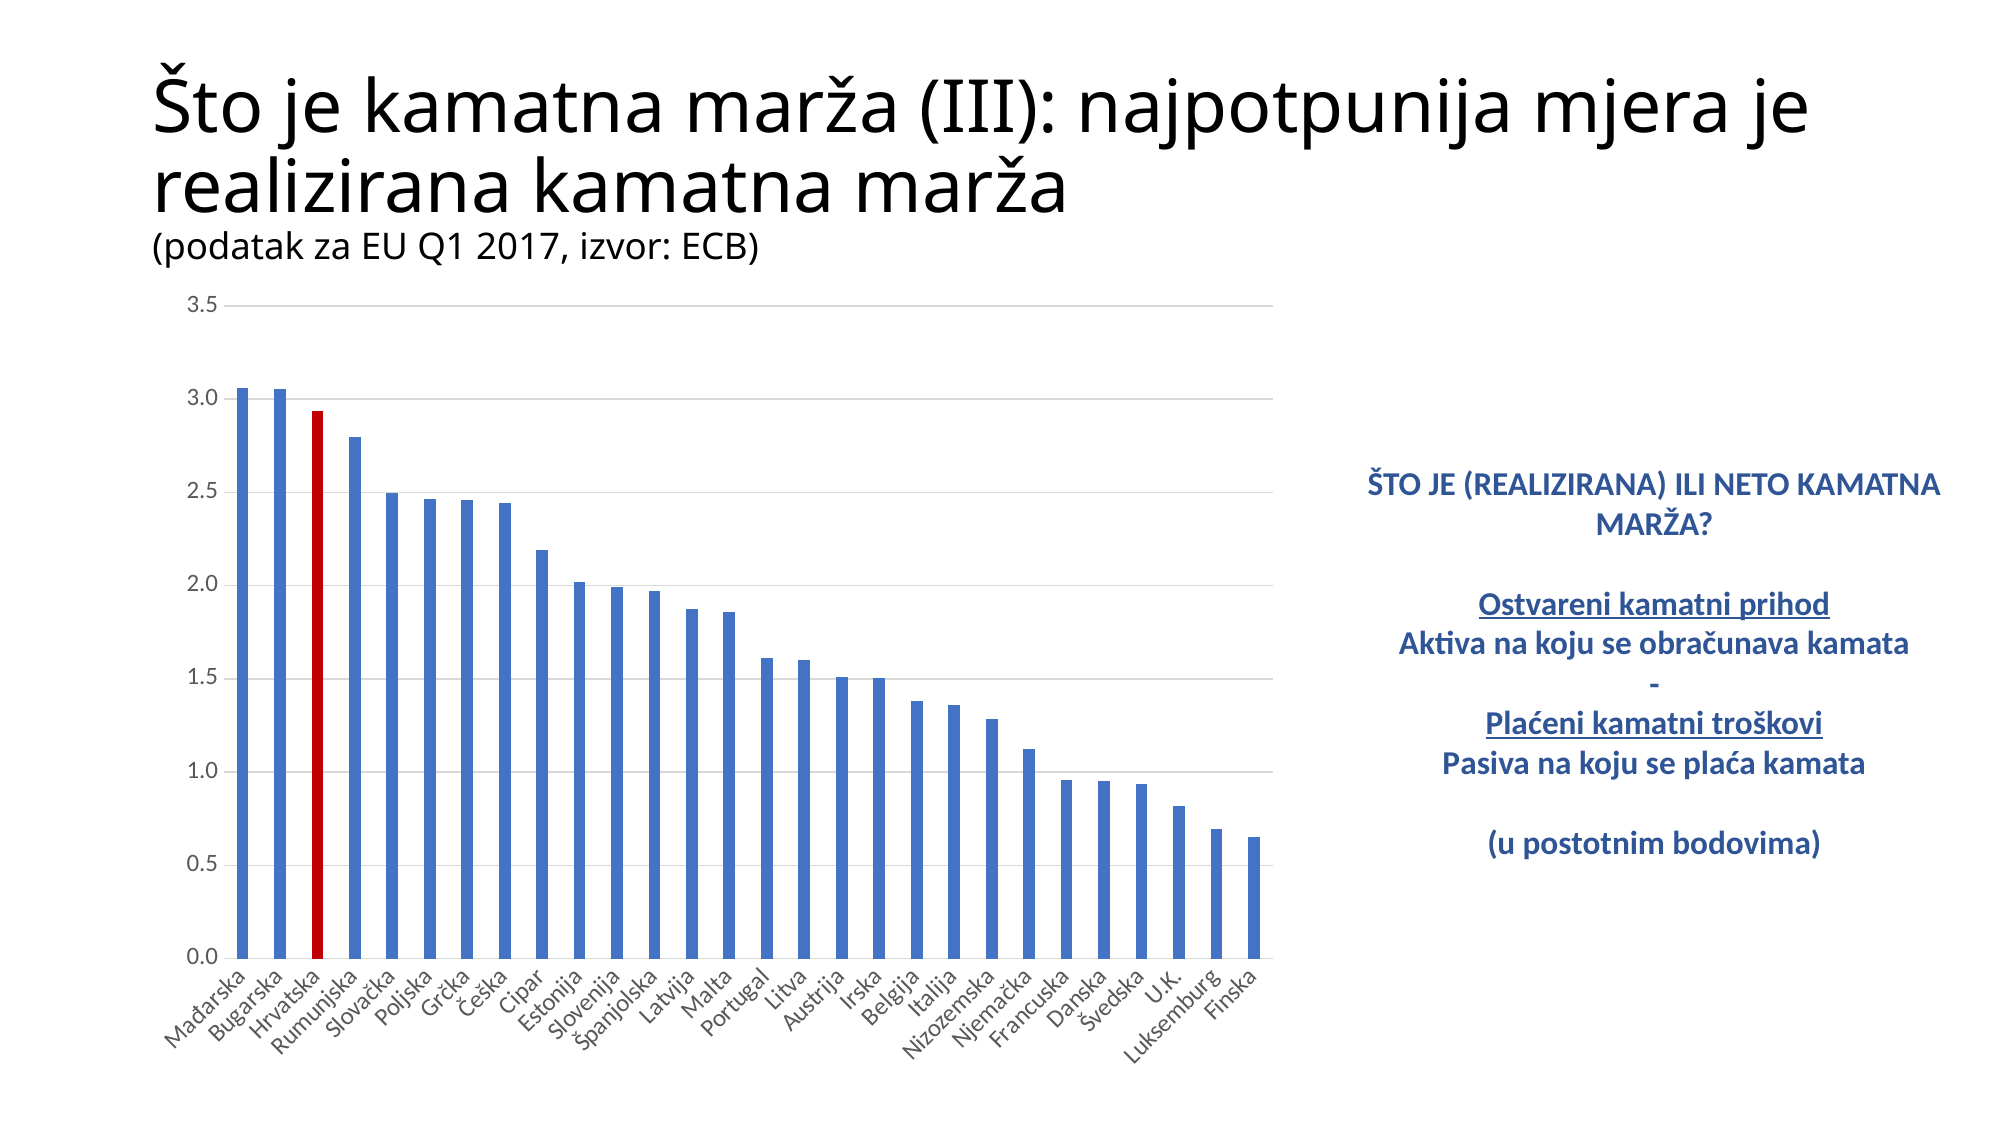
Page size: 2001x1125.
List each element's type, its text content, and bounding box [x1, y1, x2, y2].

title Što je kamatna marža (III): najpotpunija mjera je realizirana kamatna marža (podatak za EU Q1 2017, izvor: ECB) [137, 59, 1863, 278]
text_box ŠTO JE (REALIZIRANA) ILI NETO KAMATNA MARŽA? Ostvareni kamatni prihod Aktiva na koju se obračunava kamata - Plaćeni kamatni troškovi Pasiva na koju se plaća kamata (u postotnim bodovima) [1351, 454, 1958, 1029]
chart [137, 277, 1296, 1086]
